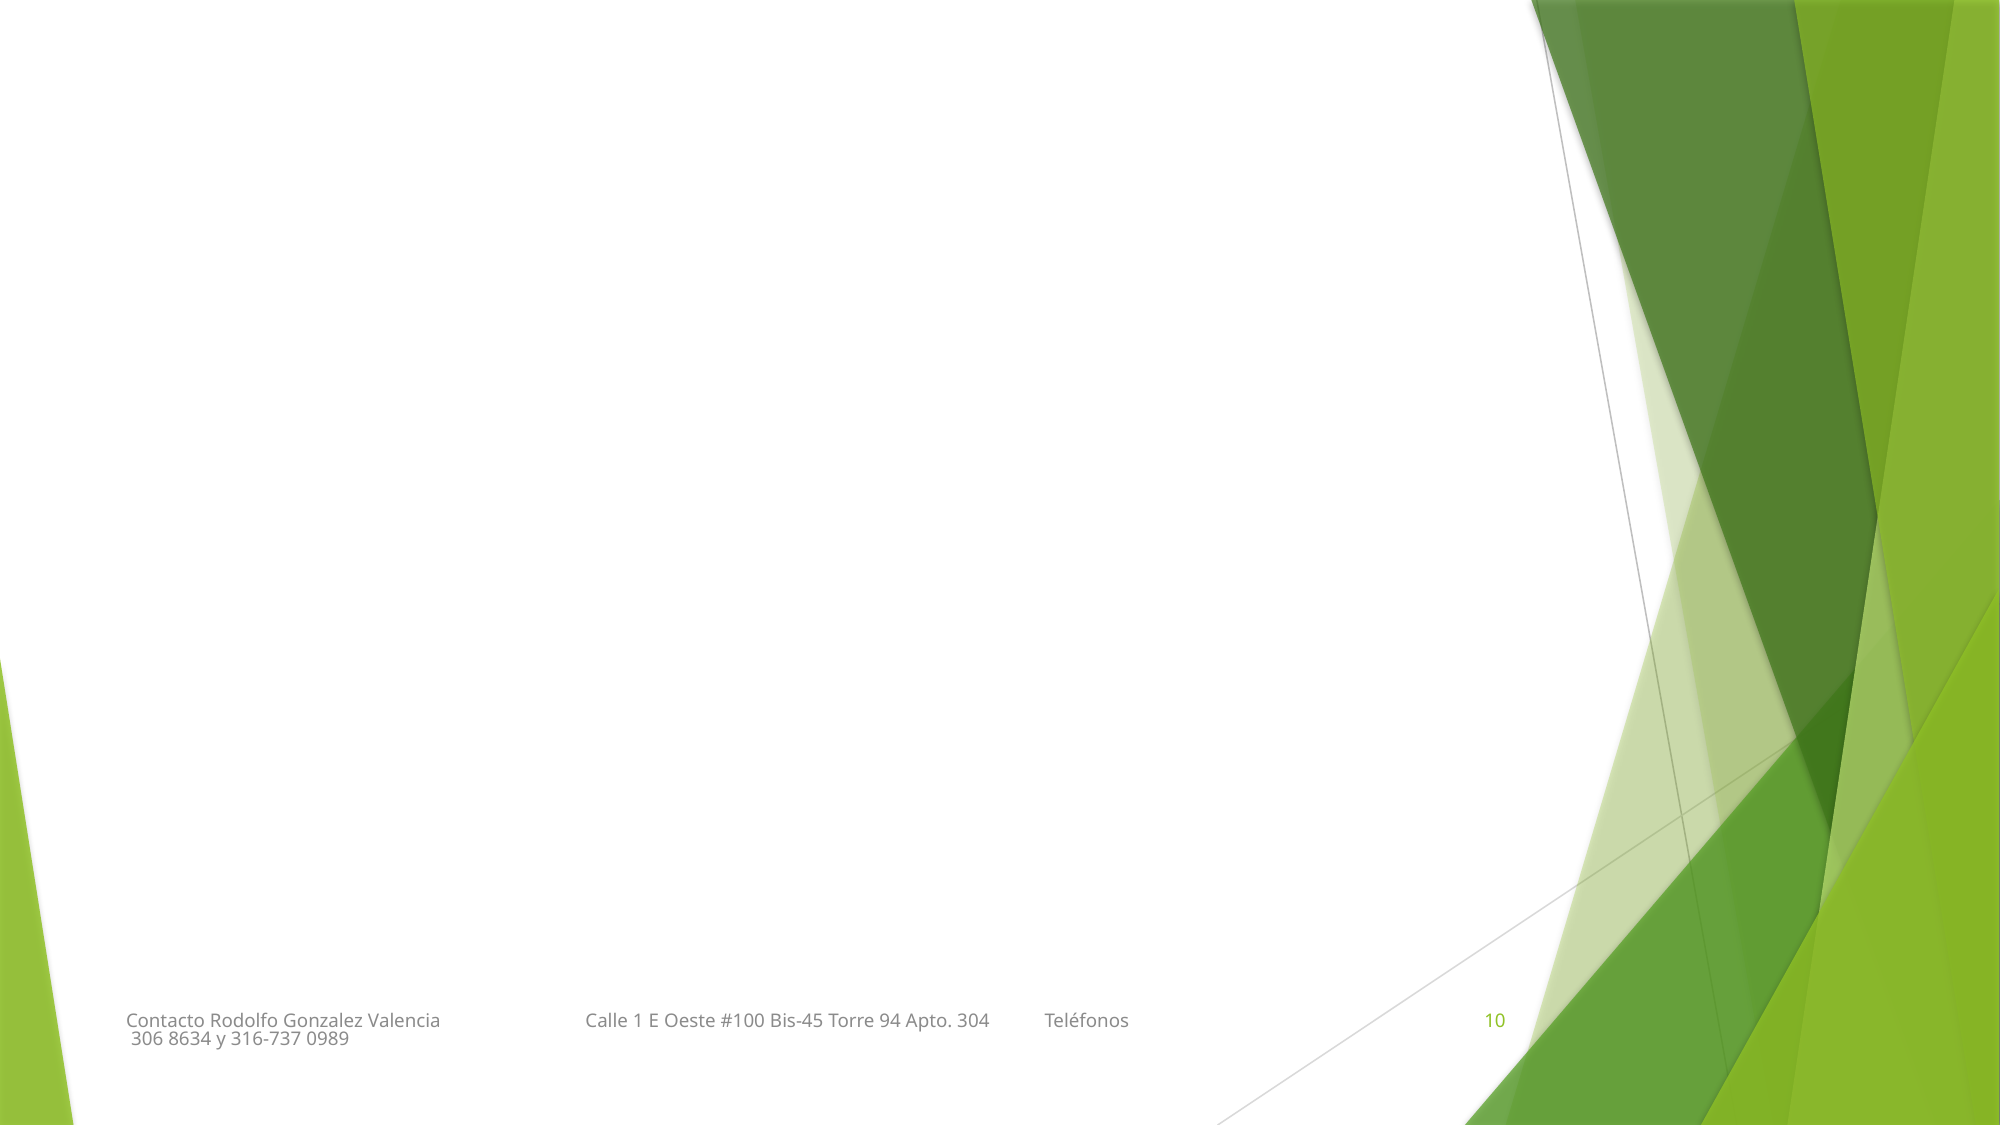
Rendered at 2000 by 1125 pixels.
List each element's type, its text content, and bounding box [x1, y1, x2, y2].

slide_number 10 [1408, 991, 1521, 1051]
footer Contacto Rodolfo Gonzalez Valencia Calle 1 E Oeste #100 Bis-45 Torre 94 Apto. 304 Teléfonos 306 8634 y 316-737 0989 [111, 991, 1144, 1051]
